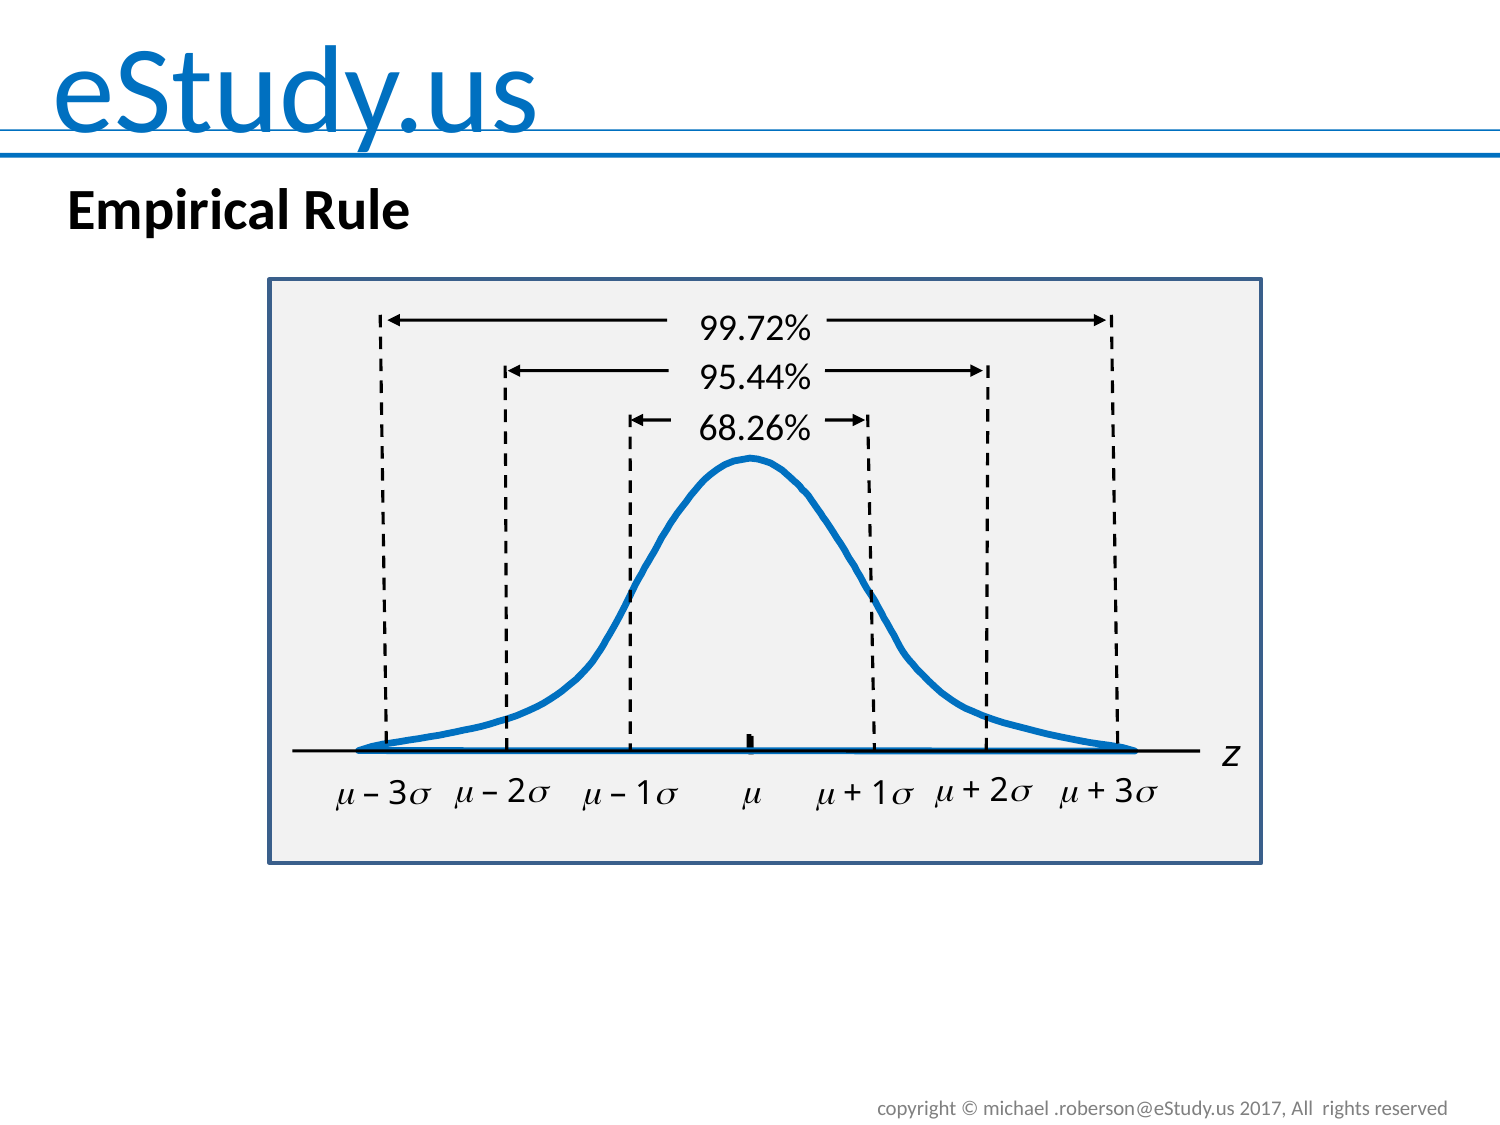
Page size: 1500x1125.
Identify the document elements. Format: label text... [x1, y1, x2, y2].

text_box [826, 313, 1107, 327]
text_box [387, 313, 668, 327]
text_box Empirical Rule [56, 163, 1332, 250]
text_box m – 1s [566, 763, 689, 819]
text_box [507, 364, 669, 377]
text_box 95.44% [684, 356, 827, 405]
text_box [267, 277, 1263, 865]
text_box [630, 413, 671, 427]
text_box m – 3s [320, 763, 443, 819]
text_box m [726, 763, 776, 818]
text_box m – 2s [438, 761, 561, 817]
text_box 99.72% [684, 295, 827, 356]
text_box [824, 413, 866, 427]
text_box m + 2s [919, 760, 1044, 816]
text_box [824, 364, 983, 377]
text_box m + 3s [1044, 761, 1169, 817]
text_box 68.26% [683, 395, 826, 456]
text_box [360, 458, 1132, 750]
text_box m + 1s [800, 763, 925, 819]
text_box z [1207, 721, 1257, 782]
